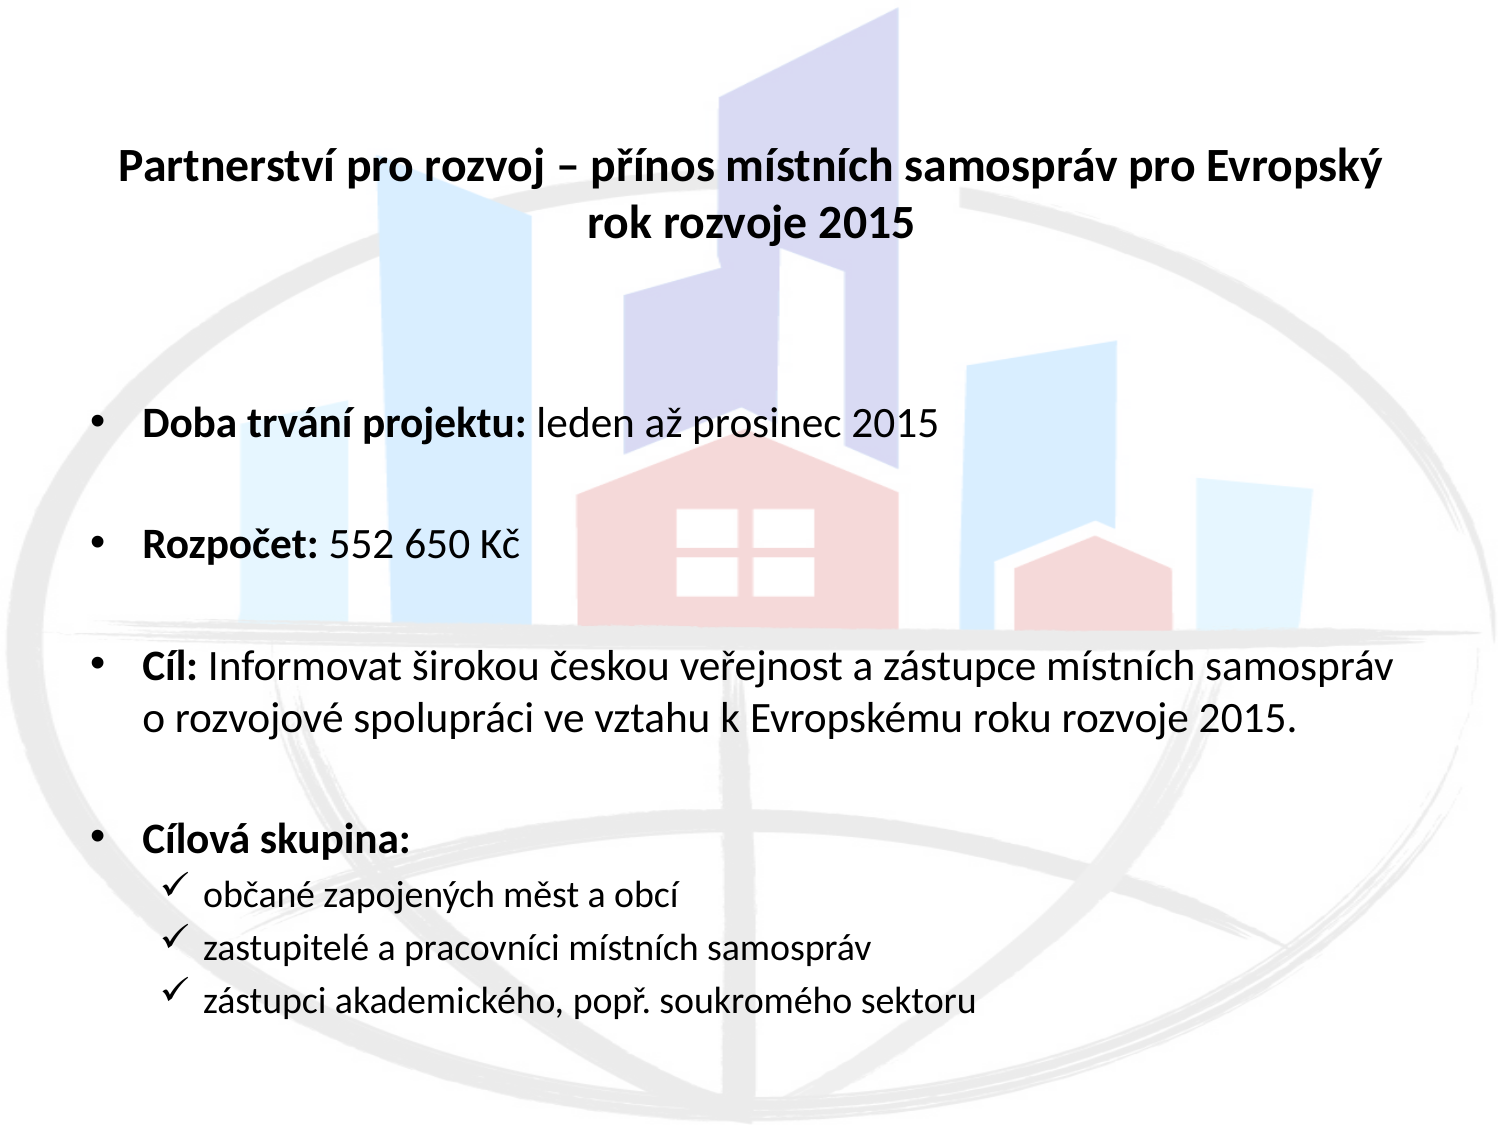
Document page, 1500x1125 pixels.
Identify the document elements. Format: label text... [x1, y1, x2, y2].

title Partnerství pro rozvoj – přínos místních samospráv pro Evropský rok rozvoje 2015 [76, 125, 1427, 313]
list Doba trvání projektu: leden až prosinec 2015 Rozpočet: 552 650 Kč Cíl: Informovat širokou českou veřejnost a zástupce místních samospráv o rozvojové spolupráci ve vztahu k Evropskému roku rozvoje 2015. Cílová skupina: občané zapojených měst a obcí zastupitelé a pracovníci místních samospráv zástupci akademického, popř. soukromého sektoru [75, 326, 1425, 1059]
